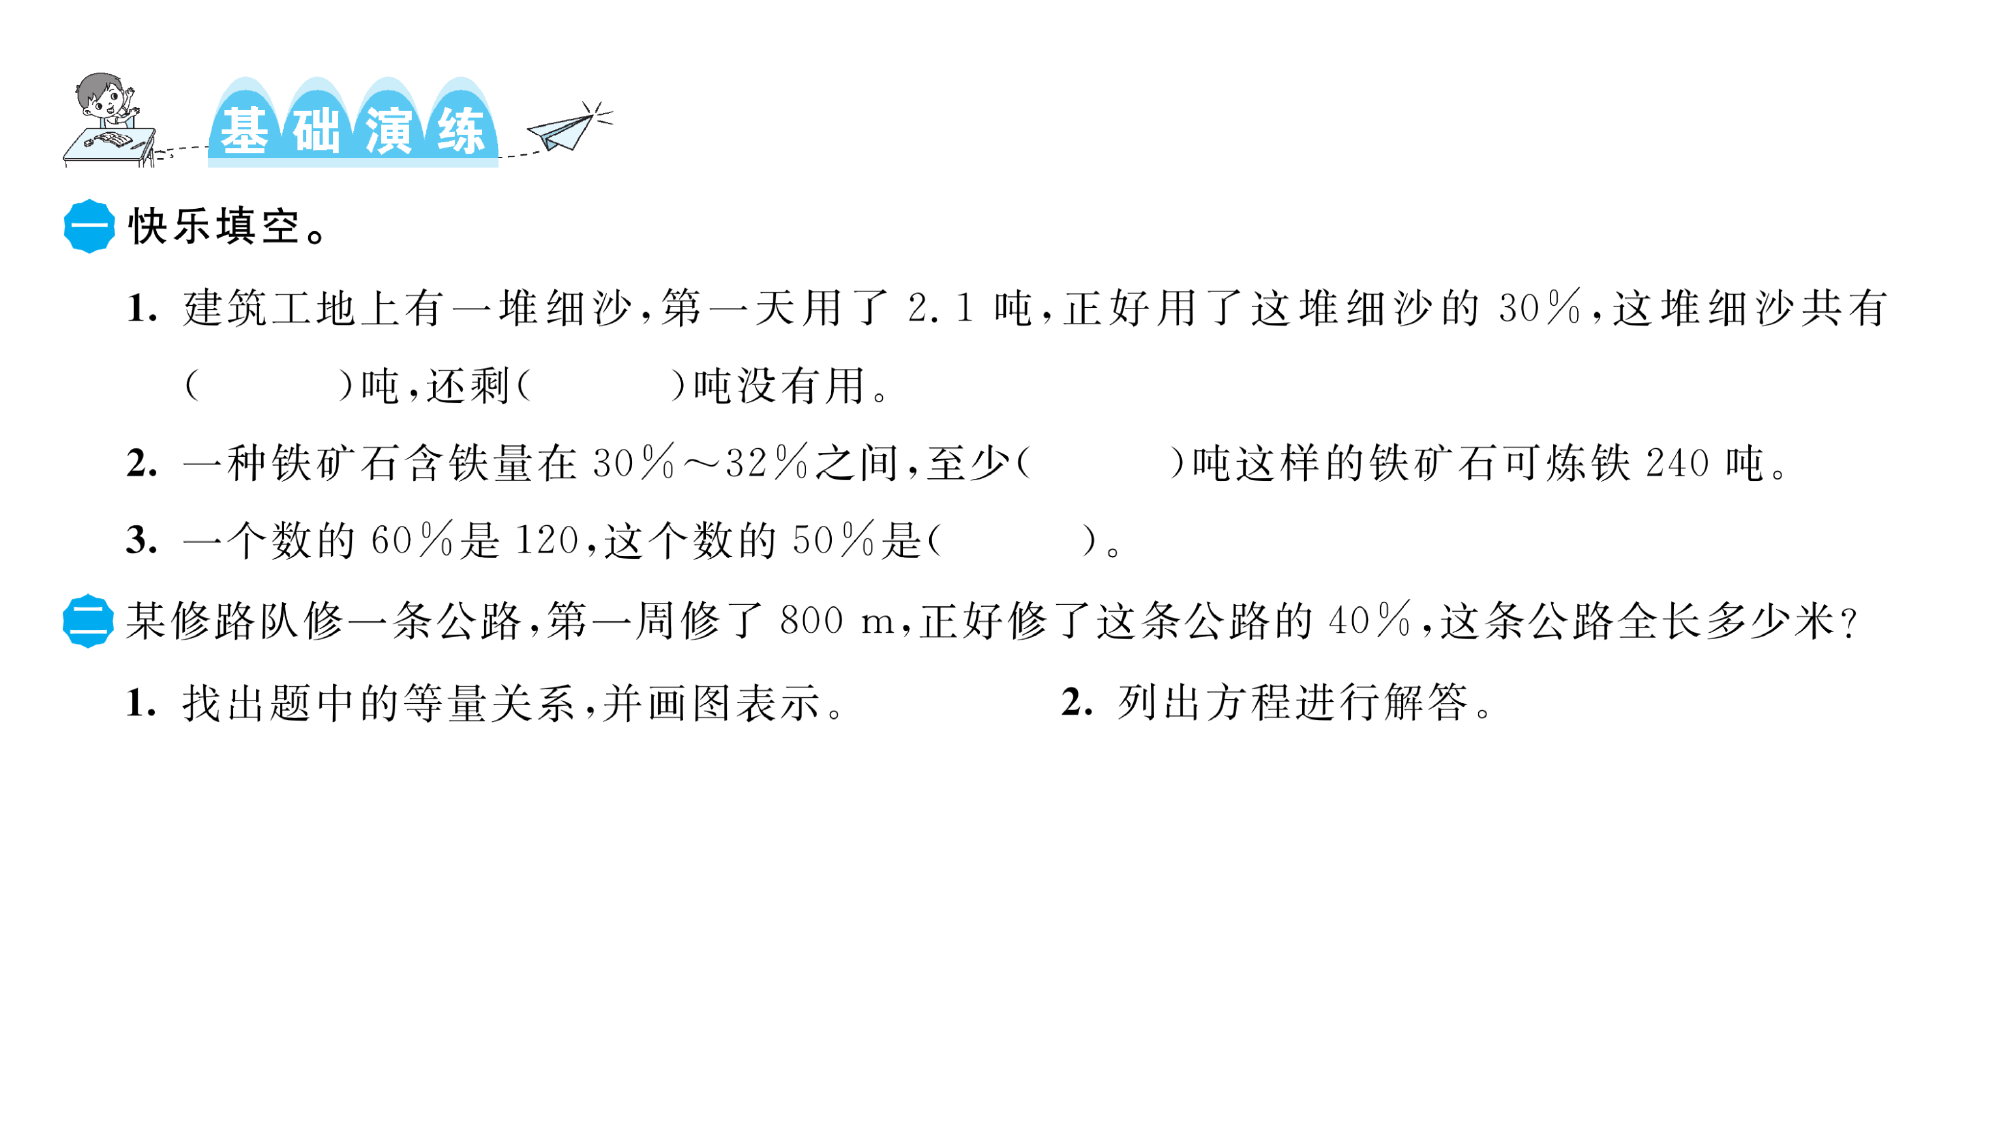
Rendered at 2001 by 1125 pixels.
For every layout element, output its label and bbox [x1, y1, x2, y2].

picture [58, 58, 1949, 1095]
